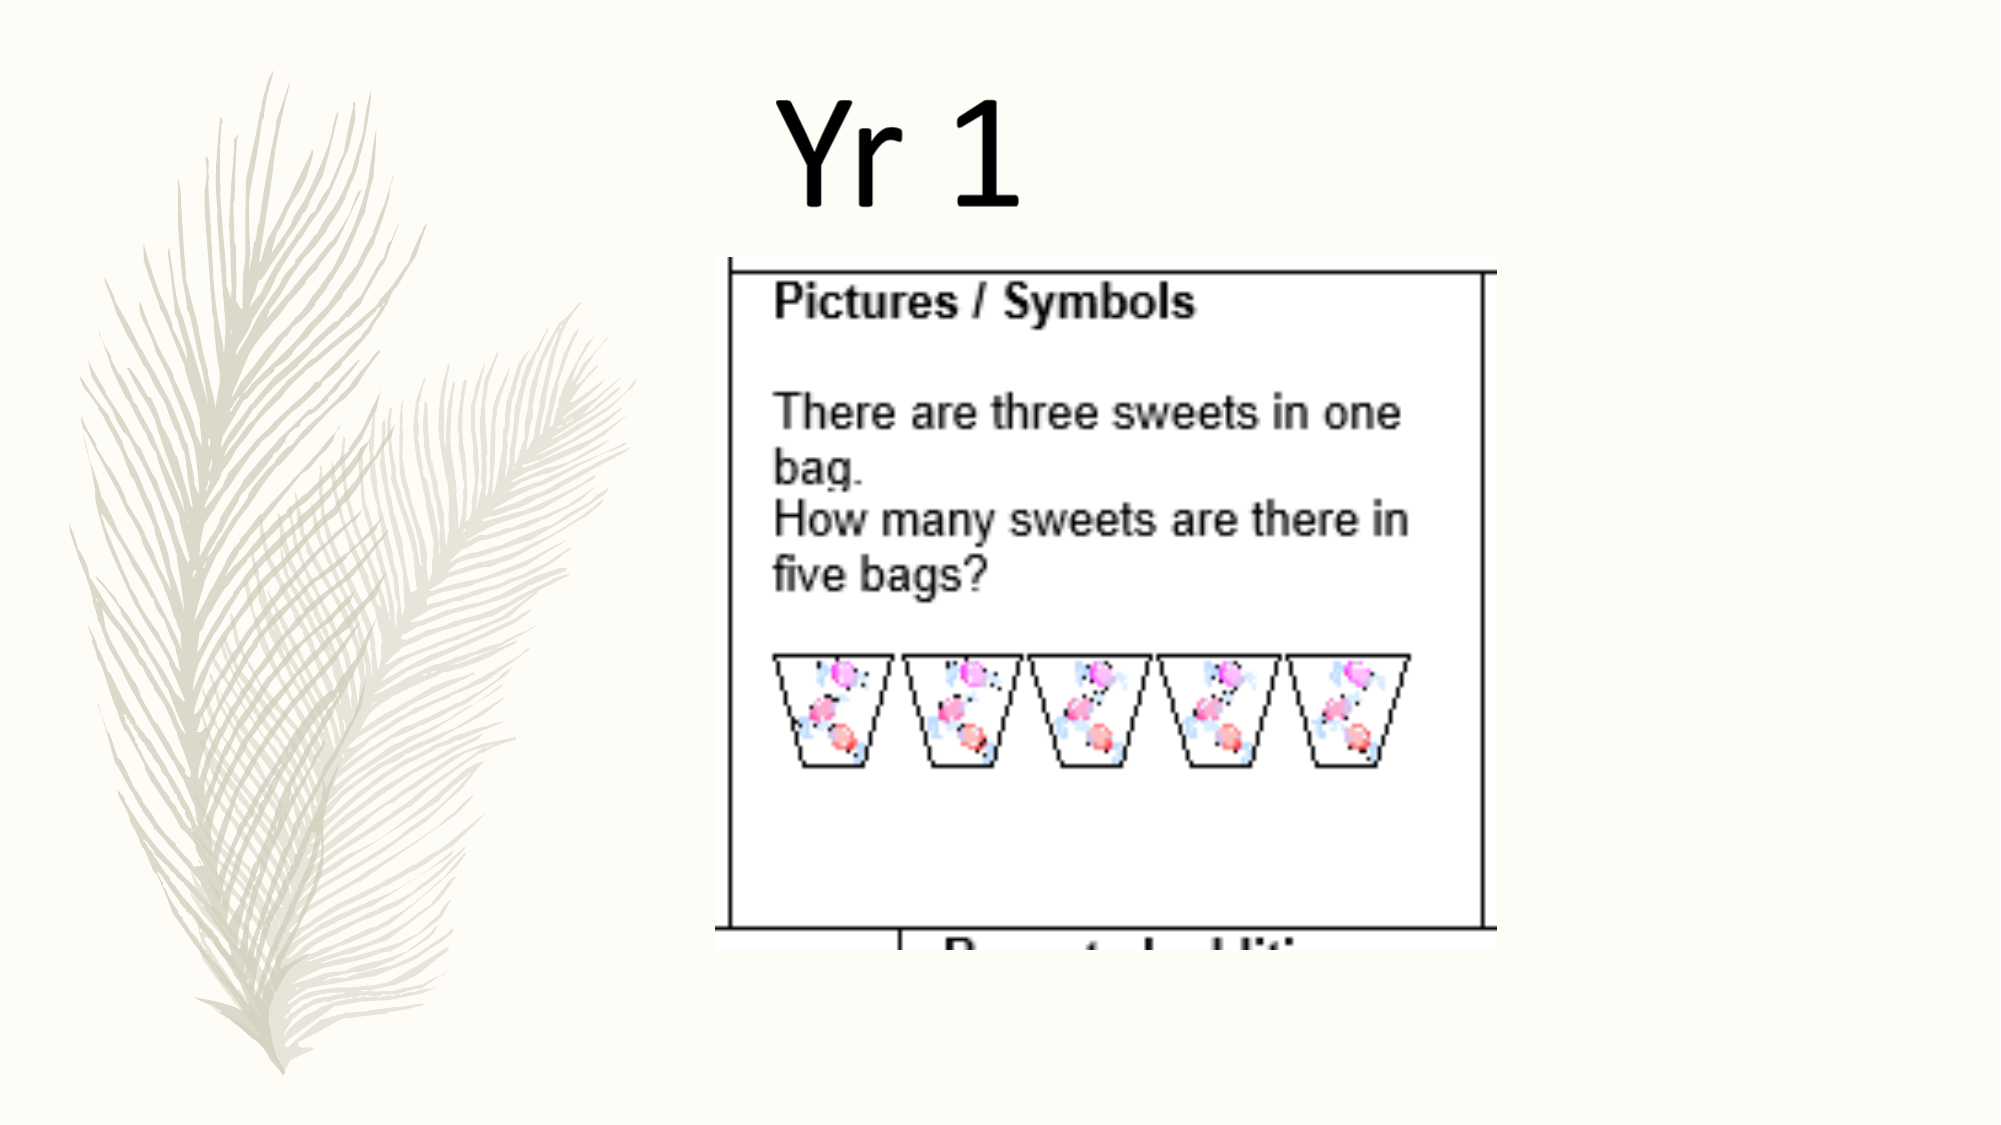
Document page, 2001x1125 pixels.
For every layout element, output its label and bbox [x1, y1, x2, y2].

picture [672, 0, 1497, 951]
